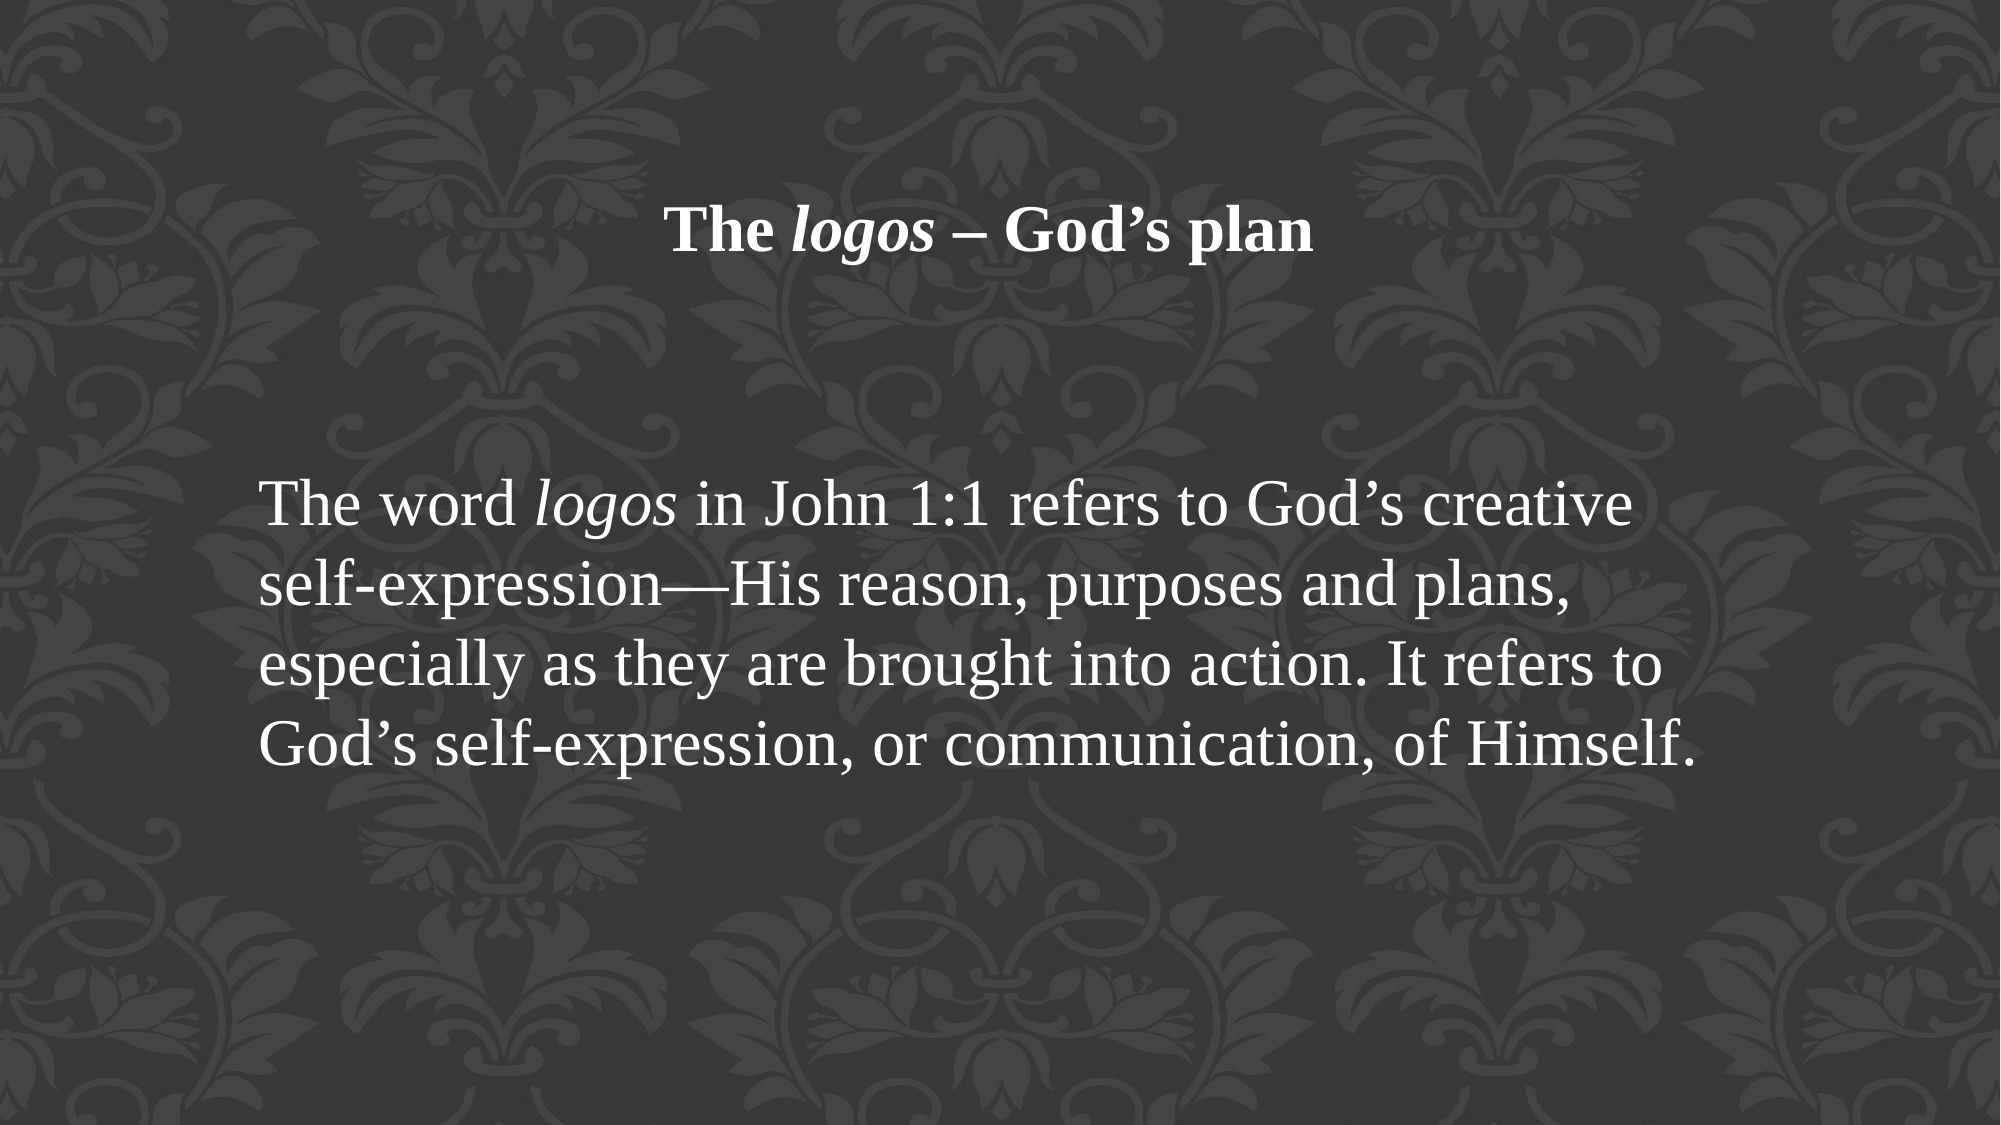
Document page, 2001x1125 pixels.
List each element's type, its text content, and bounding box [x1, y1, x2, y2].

text_box The logos – God’s plan [649, 177, 1347, 272]
text_box The word logos in John 1:1 refers to God’s creative self-expression—His reason, purposes and plans, especially as they are brought into action. It refers to God’s self-expression, or communication, of Himself. [244, 451, 1750, 787]
